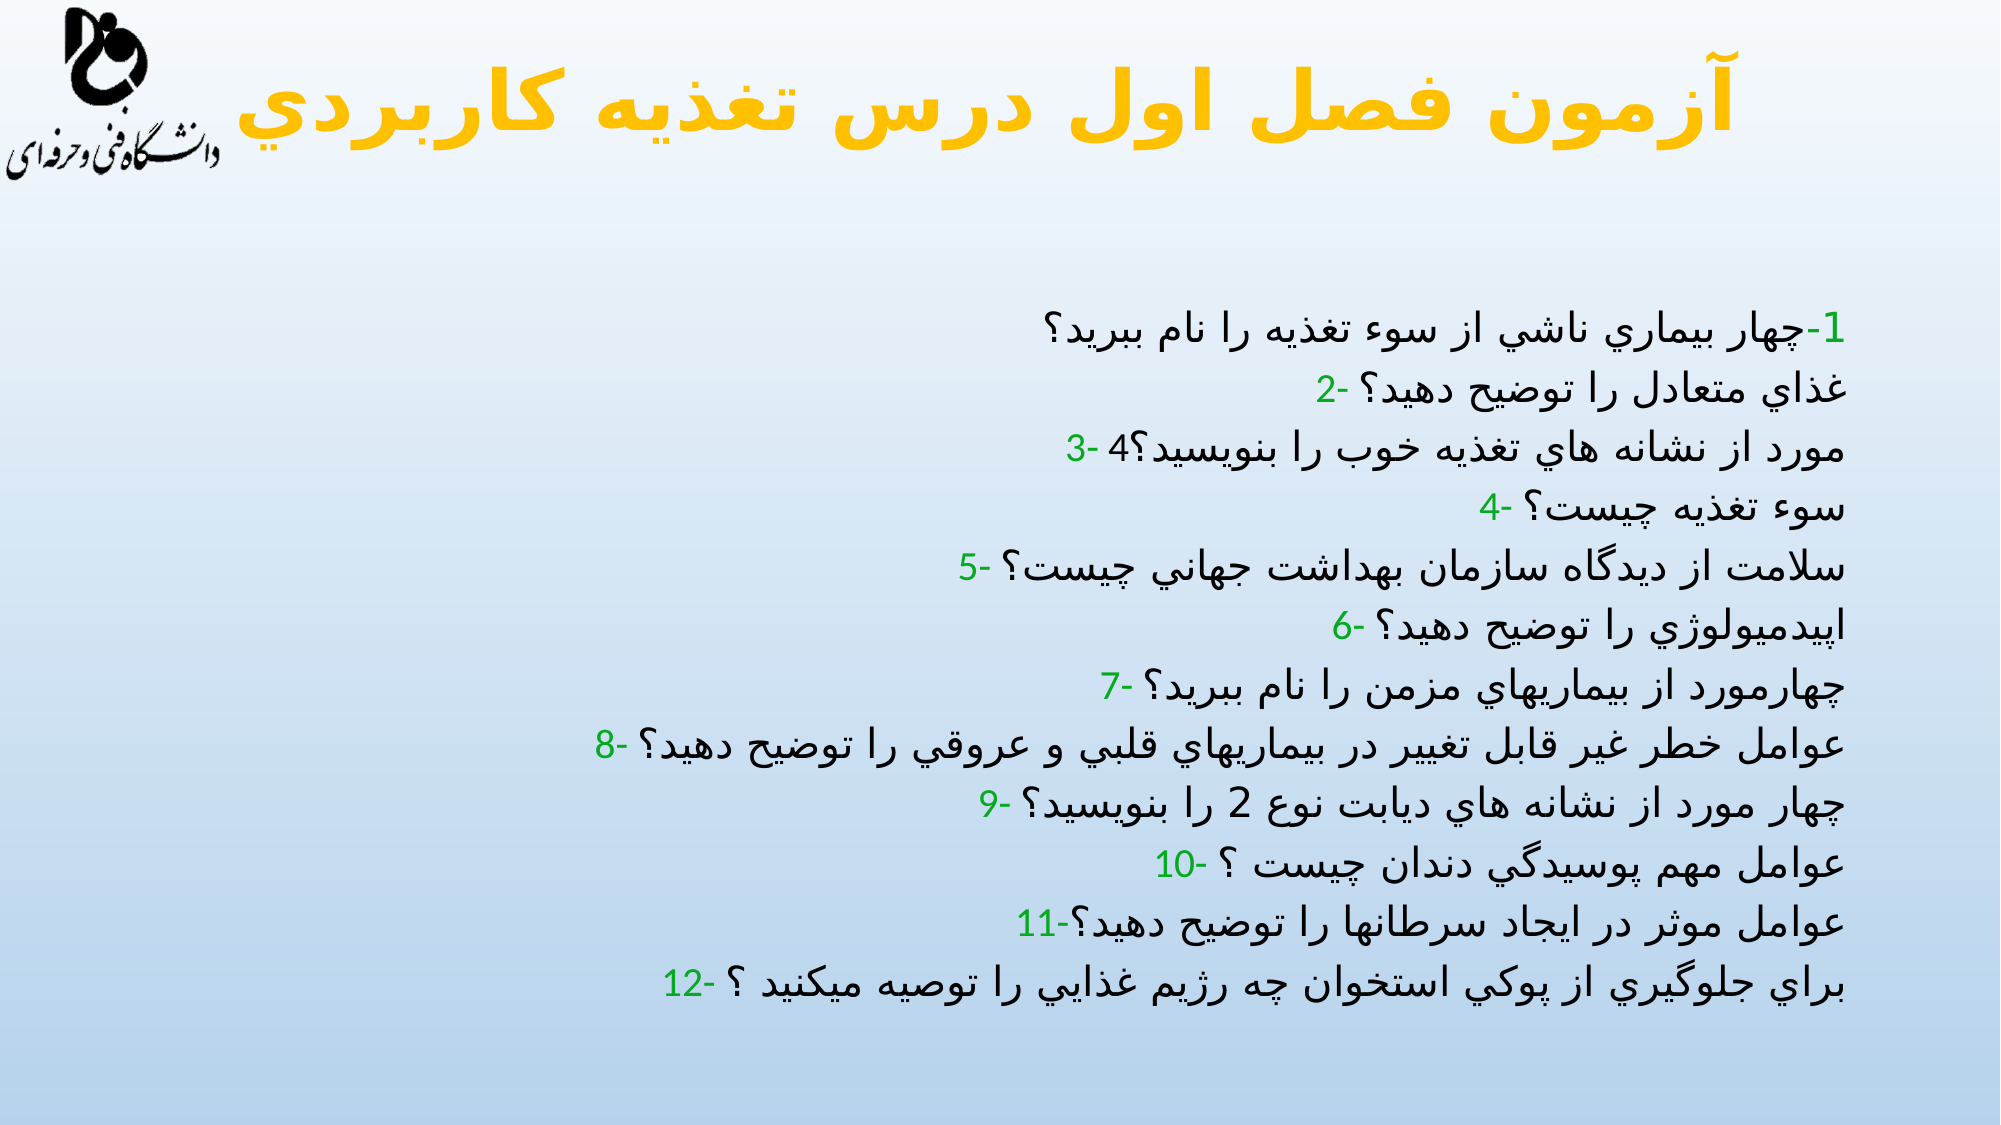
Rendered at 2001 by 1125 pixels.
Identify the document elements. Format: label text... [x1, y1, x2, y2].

picture [0, 0, 225, 225]
list 1-چهار بيماري ناشي از سوء تغذيه را نام ببريد؟ 2- غذاي متعادل را توضيح دهيد؟ 3- 4مورد از نشانه هاي تغذيه خوب را بنويسيد؟ 4- سوء تغذيه چيست؟ 5- سلامت از ديدگاه سازمان بهداشت جهاني چيست؟ 6- اپيدميولوژي را توضيح دهيد؟ 7- چهارمورد از بيماريهاي مزمن را نام ببريد؟ 8- عوامل خطر غير قابل تغيير در بيماريهاي قلبي و عروقي را توضيح دهيد؟ 9- چهار مورد از نشانه هاي ديابت نوع 2 را بنويسيد؟ 10- عوامل مهم پوسيدگي دندان چيست ؟ 11-عوامل موثر در ايجاد سرطانها را توضيح دهيد؟ 12- براي جلوگيري از پوكي استخوان چه رژيم غذايي را توصيه ميكنيد ؟ [137, 299, 1863, 1014]
title آزمون فصل اول درس تغذيه كاربردي [137, 44, 1863, 263]
